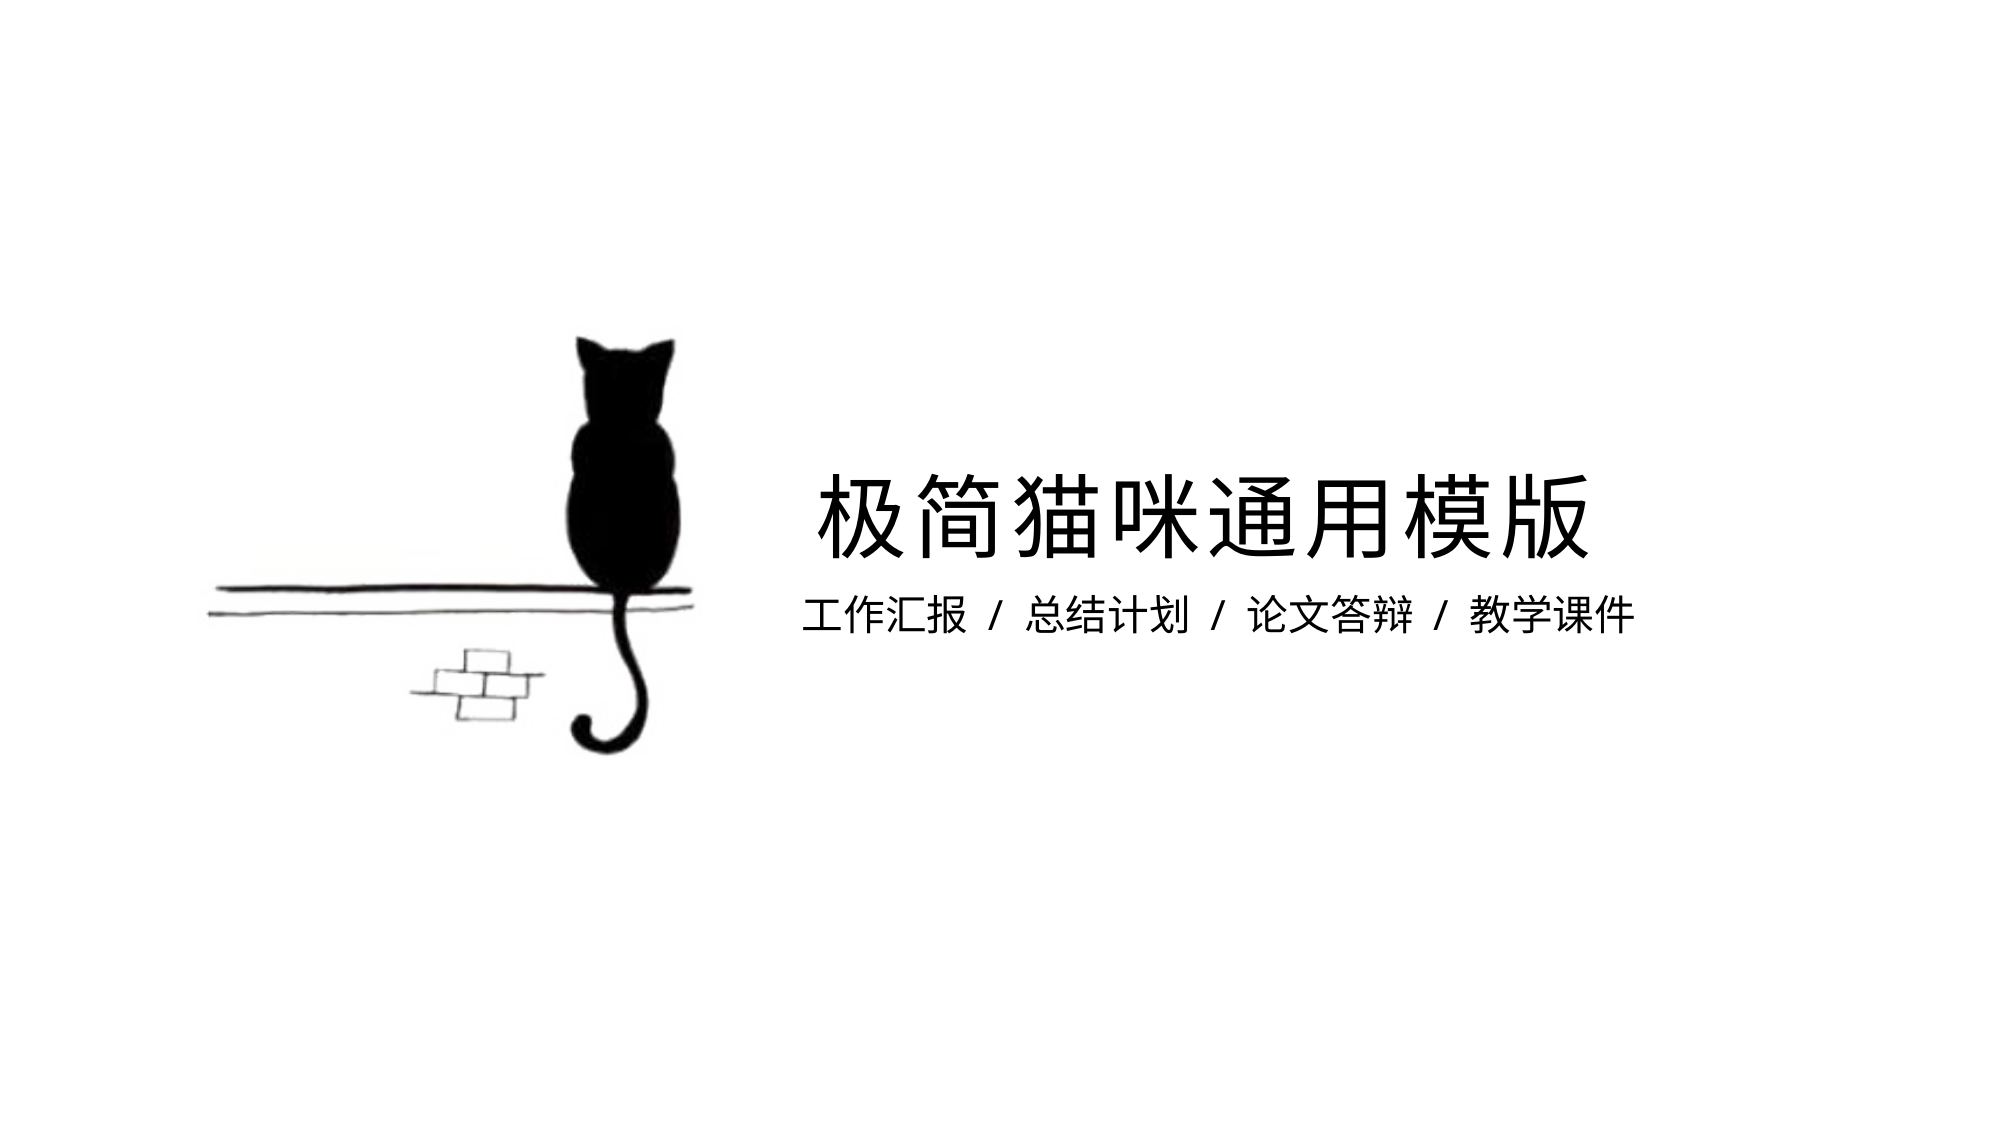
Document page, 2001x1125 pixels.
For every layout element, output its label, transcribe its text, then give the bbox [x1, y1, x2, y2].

picture [141, 320, 710, 805]
text_box 极简猫咪通用模版 [800, 452, 1886, 578]
text_box 工作汇报 / 总结计划 / 论文答辩 / 教学课件 [786, 581, 1652, 646]
